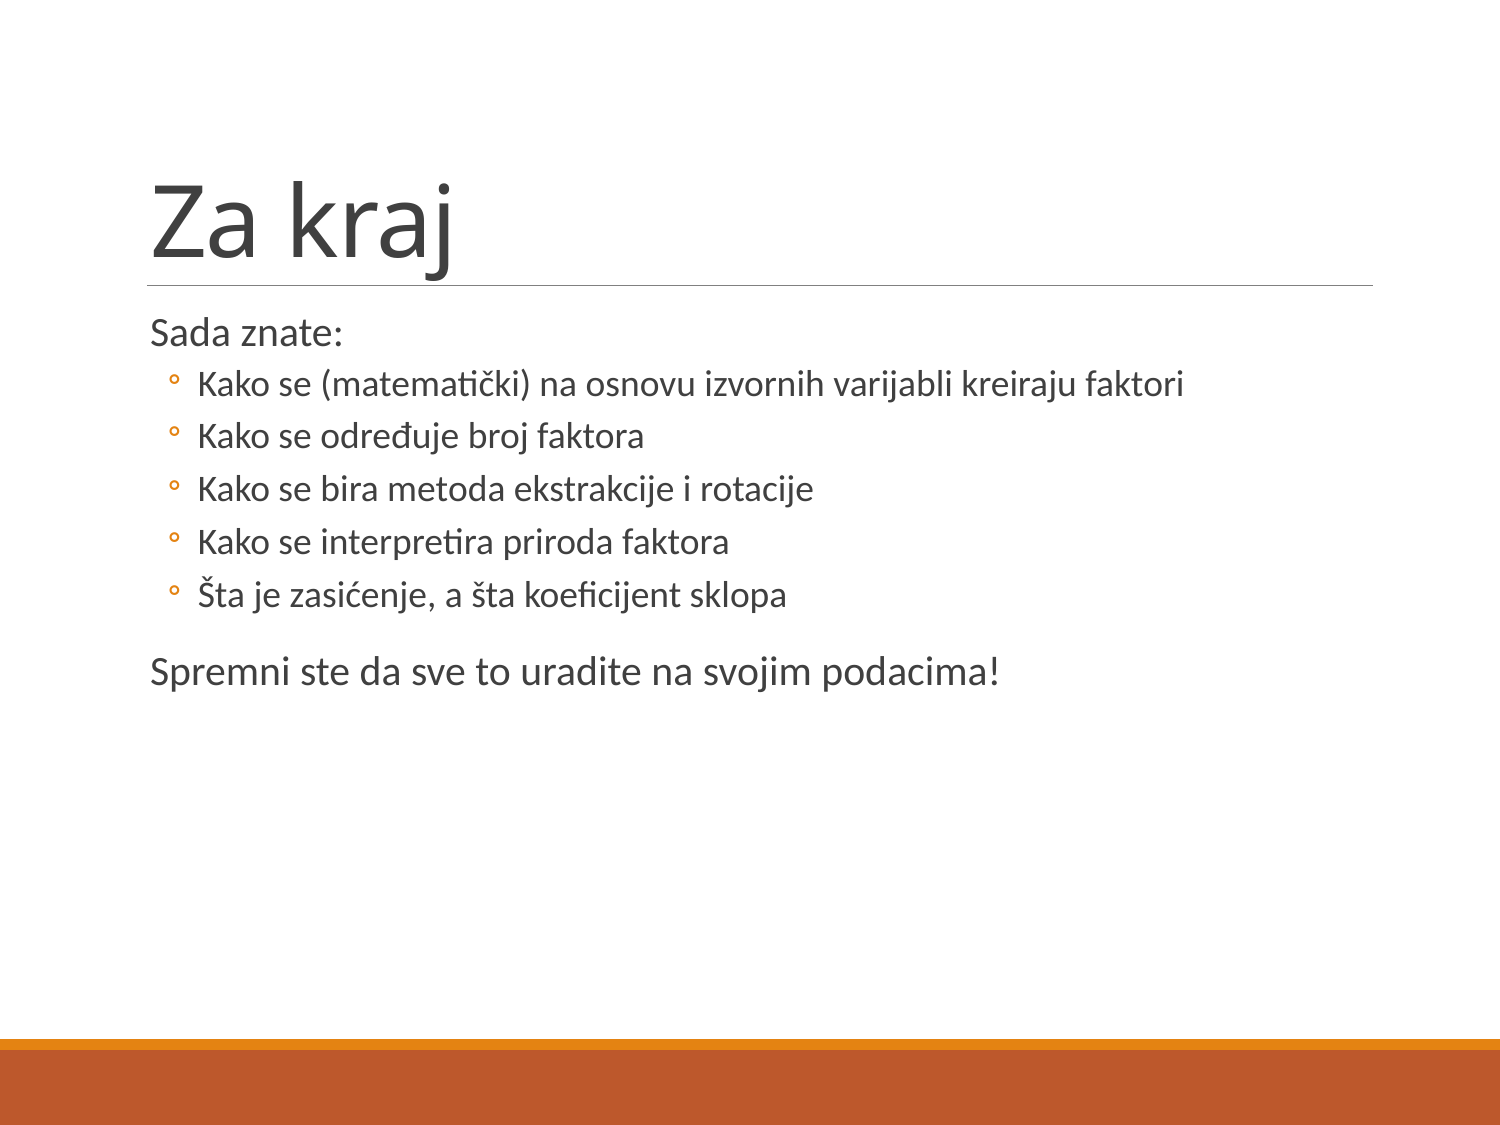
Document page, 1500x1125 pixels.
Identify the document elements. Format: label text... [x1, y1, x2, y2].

list Sada znate: Kako se (matematički) na osnovu izvornih varijabli kreiraju faktori Kako se određuje broj faktora Kako se bira metoda ekstrakcije i rotacije Kako se interpretira priroda faktora Šta je zasićenje, a šta koeficijent sklopa Spremni ste da sve to uradite na svojim podacima! [135, 302, 1373, 963]
title Za kraj [135, 47, 1373, 285]
